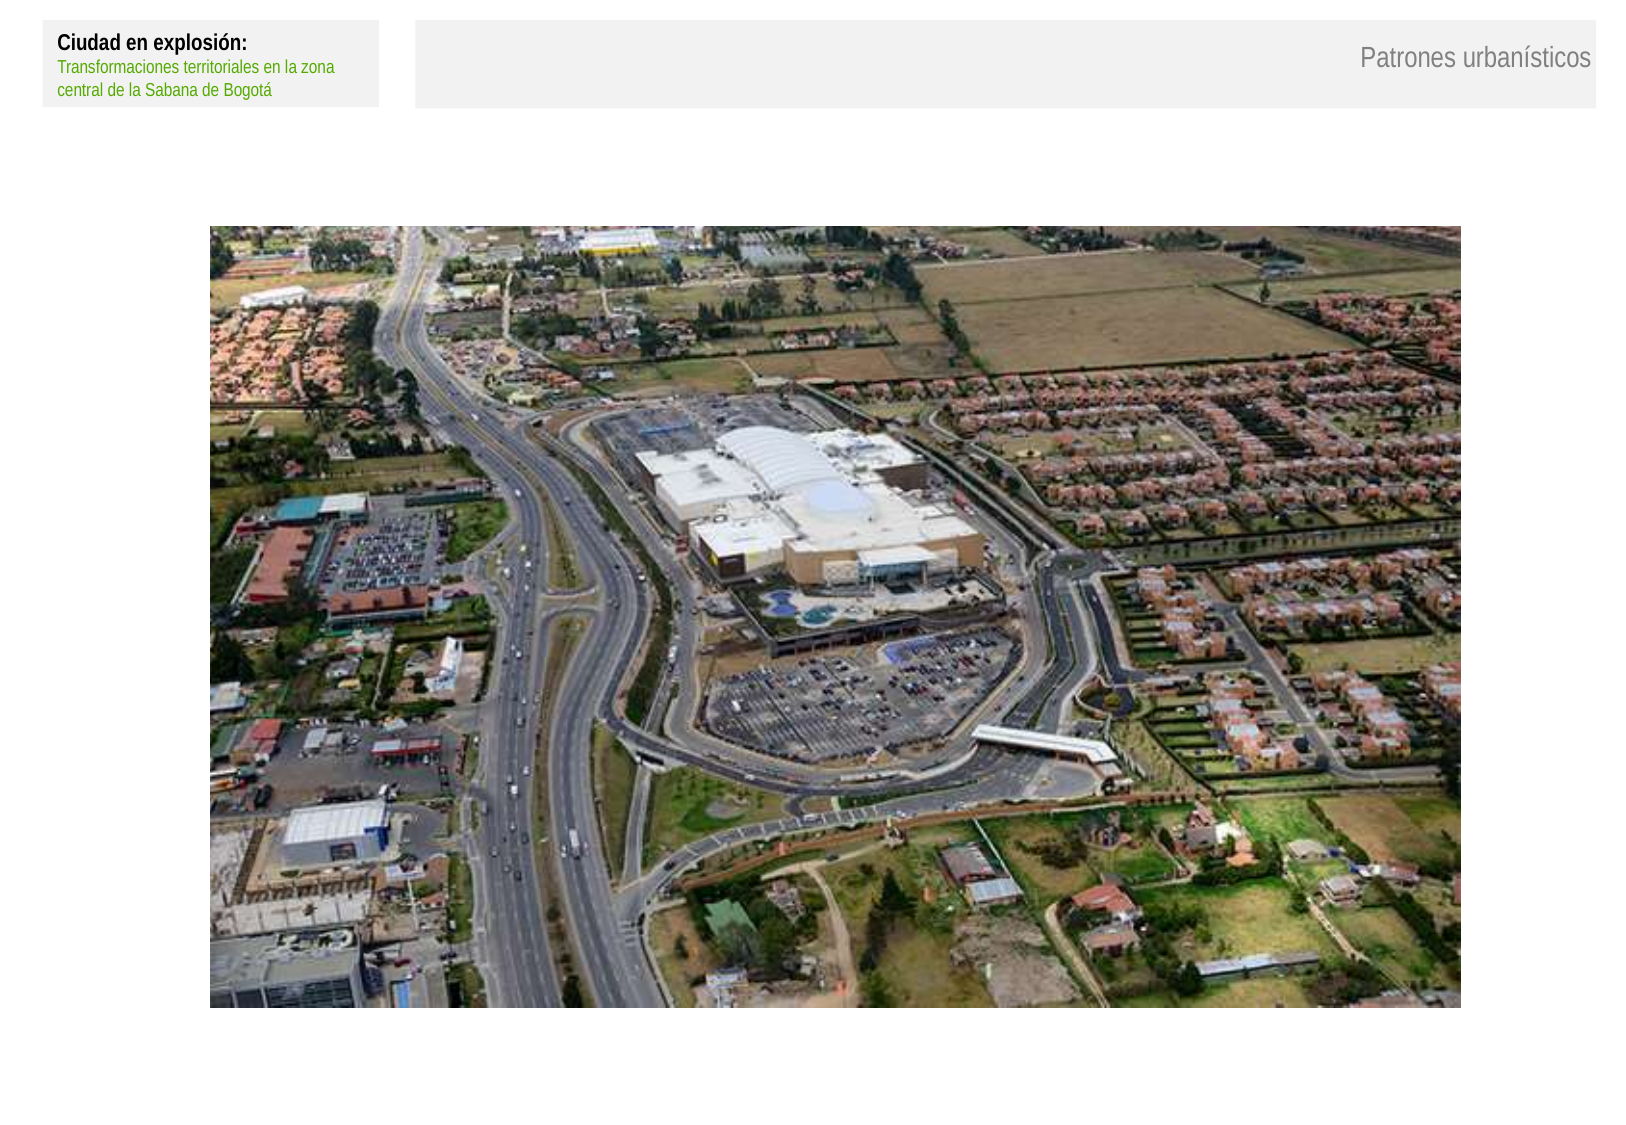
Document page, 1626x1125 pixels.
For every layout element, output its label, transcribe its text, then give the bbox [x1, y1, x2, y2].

text_box [414, 19, 1597, 109]
picture [210, 226, 1461, 1009]
text_box Patrones urbanísticos [416, 31, 1607, 161]
text_box Ciudad en explosión: Transformaciones territoriales en la zona central de la Sabana de Bogotá [42, 19, 379, 108]
